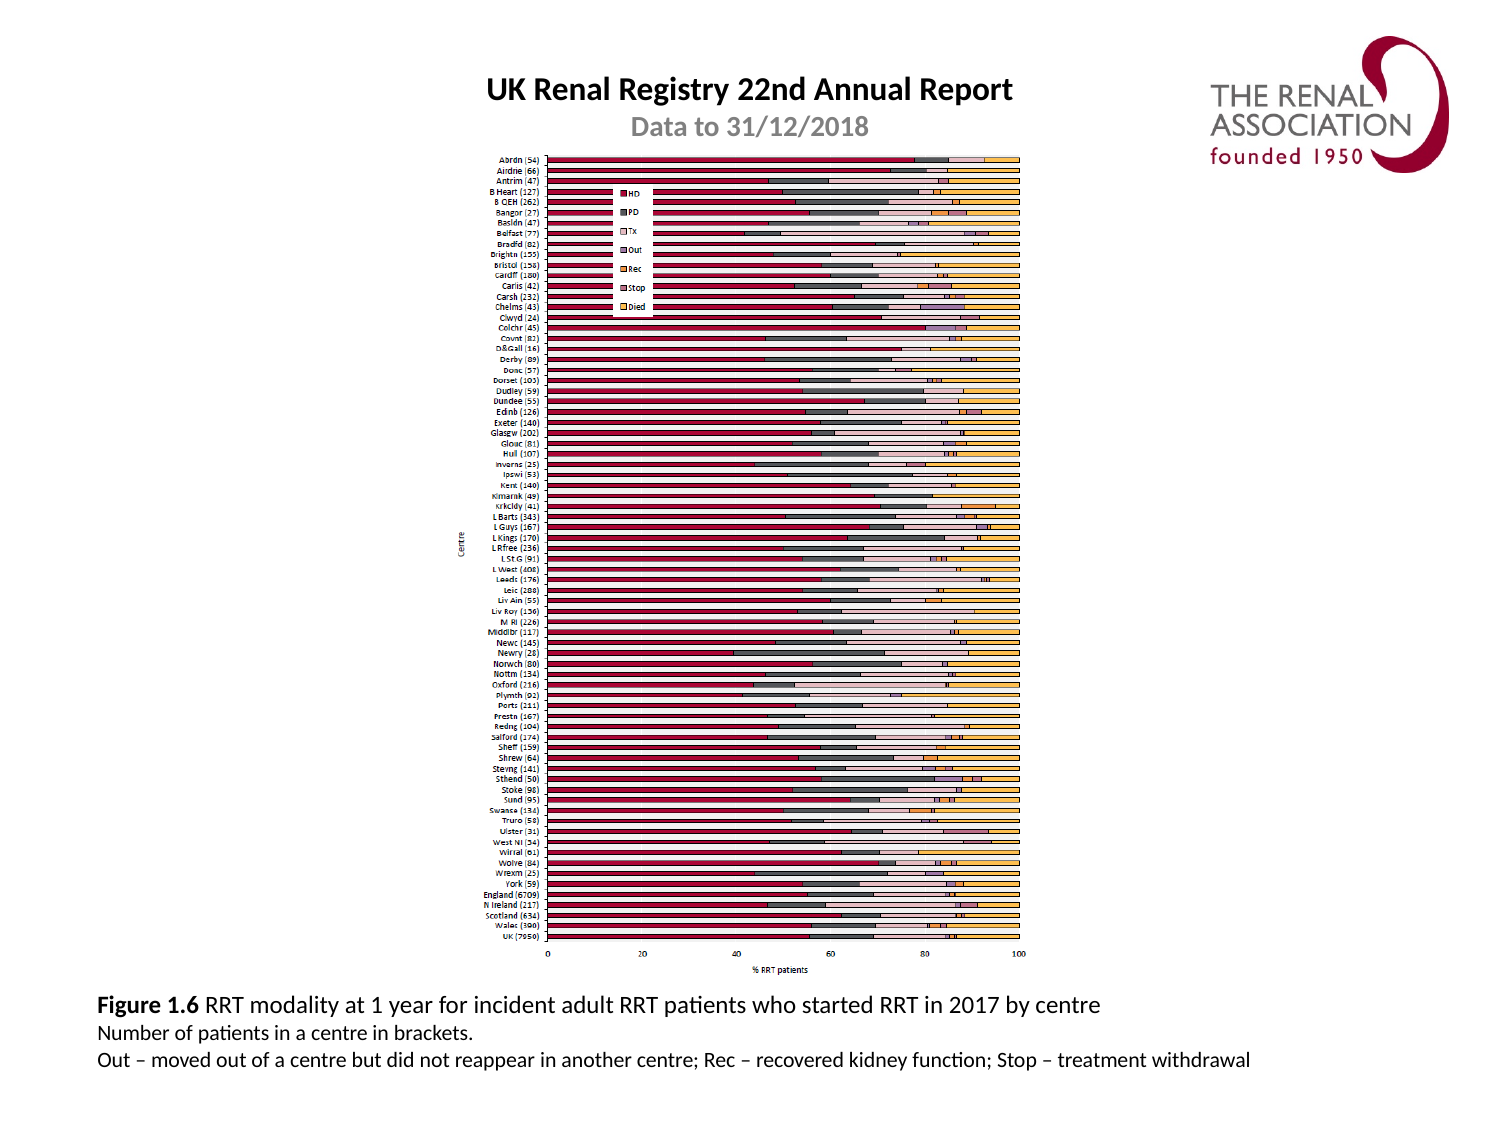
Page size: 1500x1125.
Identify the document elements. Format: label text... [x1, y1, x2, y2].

text_box UK Renal Registry 22nd Annual Report Data to 31/12/2018 [466, 63, 1034, 147]
picture [448, 148, 1051, 977]
picture [1210, 36, 1449, 173]
text_box Figure 1.6 RRT modality at 1 year for incident adult RRT patients who started RRT in 2017 by centre Number of patients in a centre in brackets. Out – moved out of a centre but did not reappear in another centre; Rec – recovered kidney function; Stop – treatment withdrawal [82, 961, 1418, 1094]
